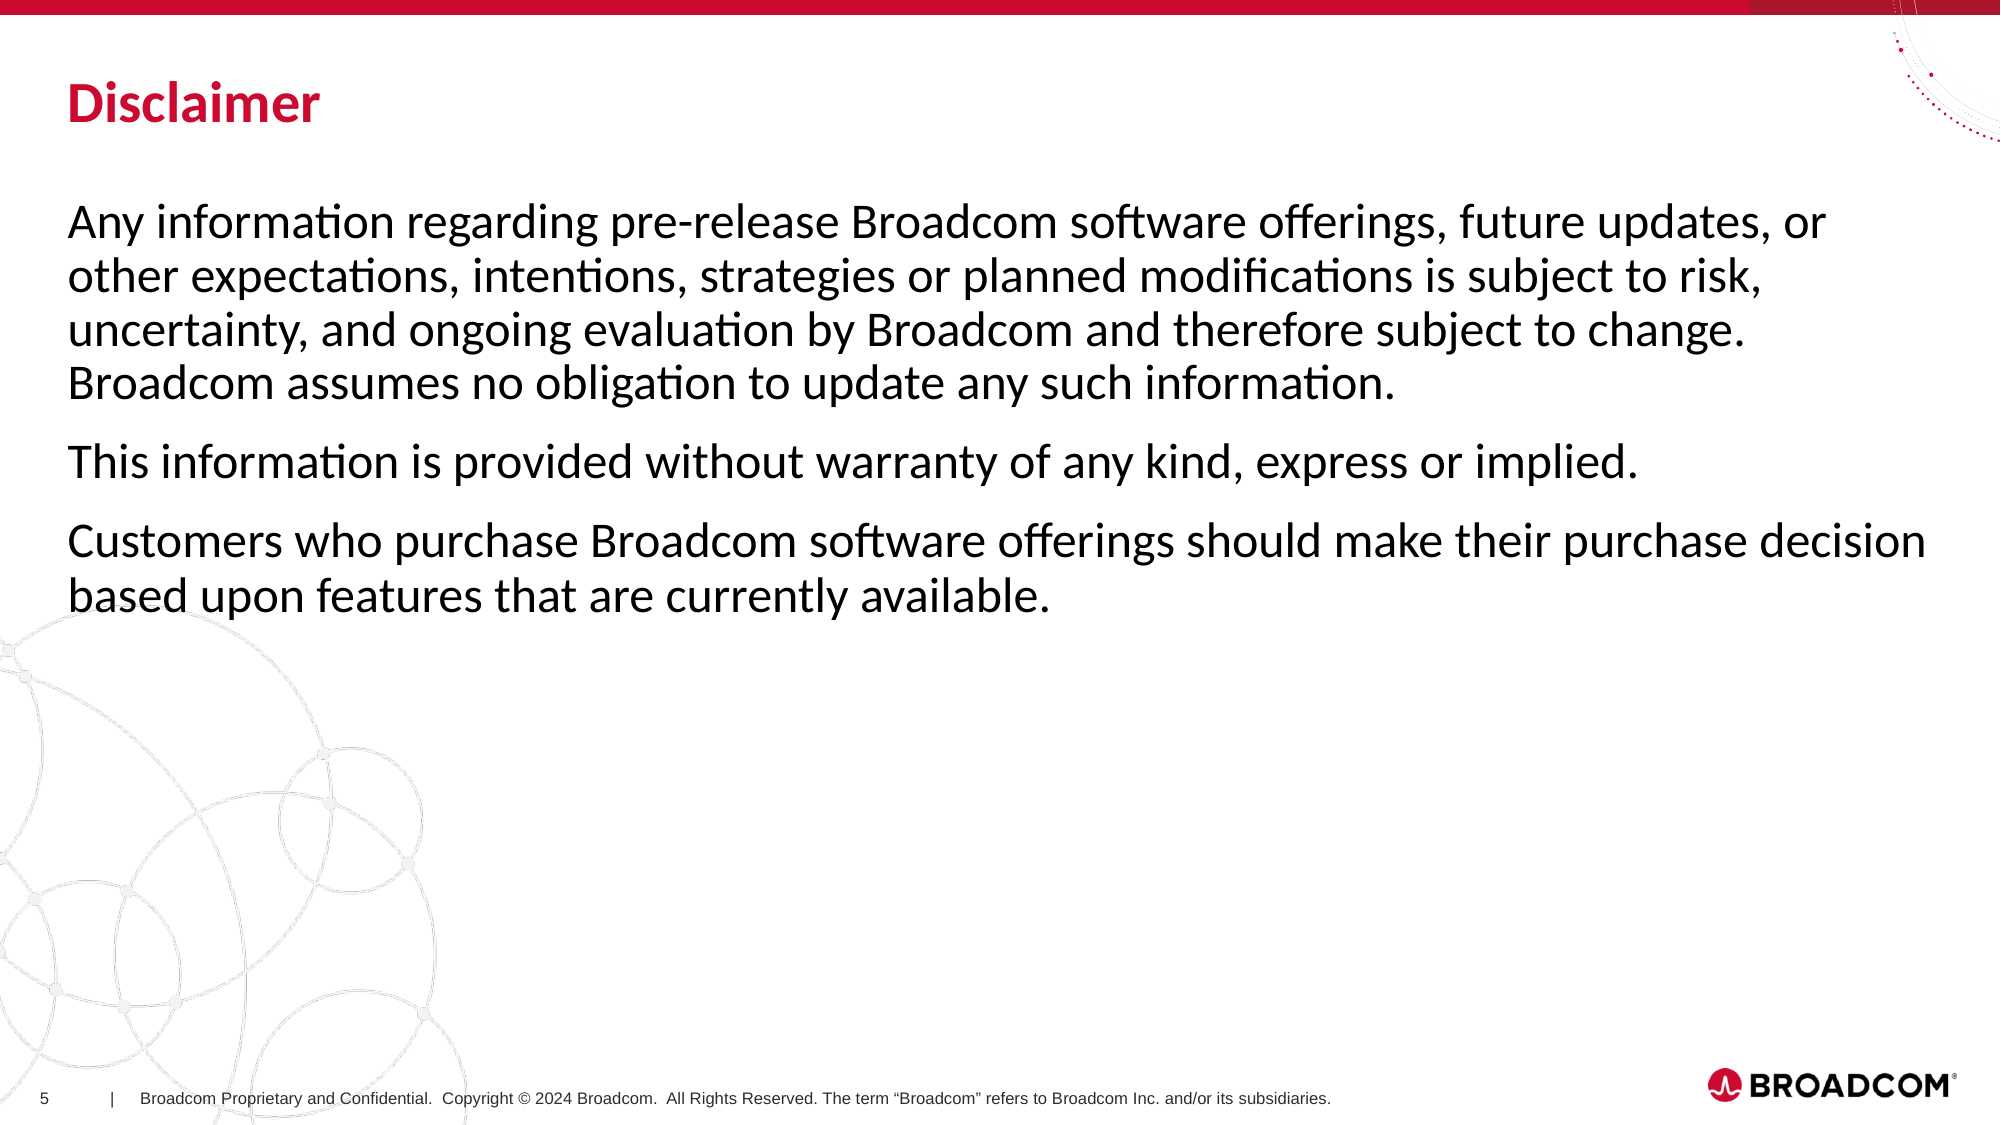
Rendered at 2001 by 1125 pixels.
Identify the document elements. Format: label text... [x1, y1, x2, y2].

picture [1708, 1068, 1957, 1102]
title Disclaimer [67, 75, 1933, 136]
picture [0, 586, 468, 1125]
list Any information regarding pre-release Broadcom software offerings, future updates, or other expectations, intentions, strategies or planned modifications is subject to risk, uncertainty, and ongoing evaluation by Broadcom and therefore subject to change. Broadcom assumes no obligation to update any such information. This information is provided without warranty of any kind, express or implied. Customers who purchase Broadcom software offerings should make their purchase decision based upon features that are currently available. [67, 195, 1933, 707]
picture [1865, 0, 2000, 151]
